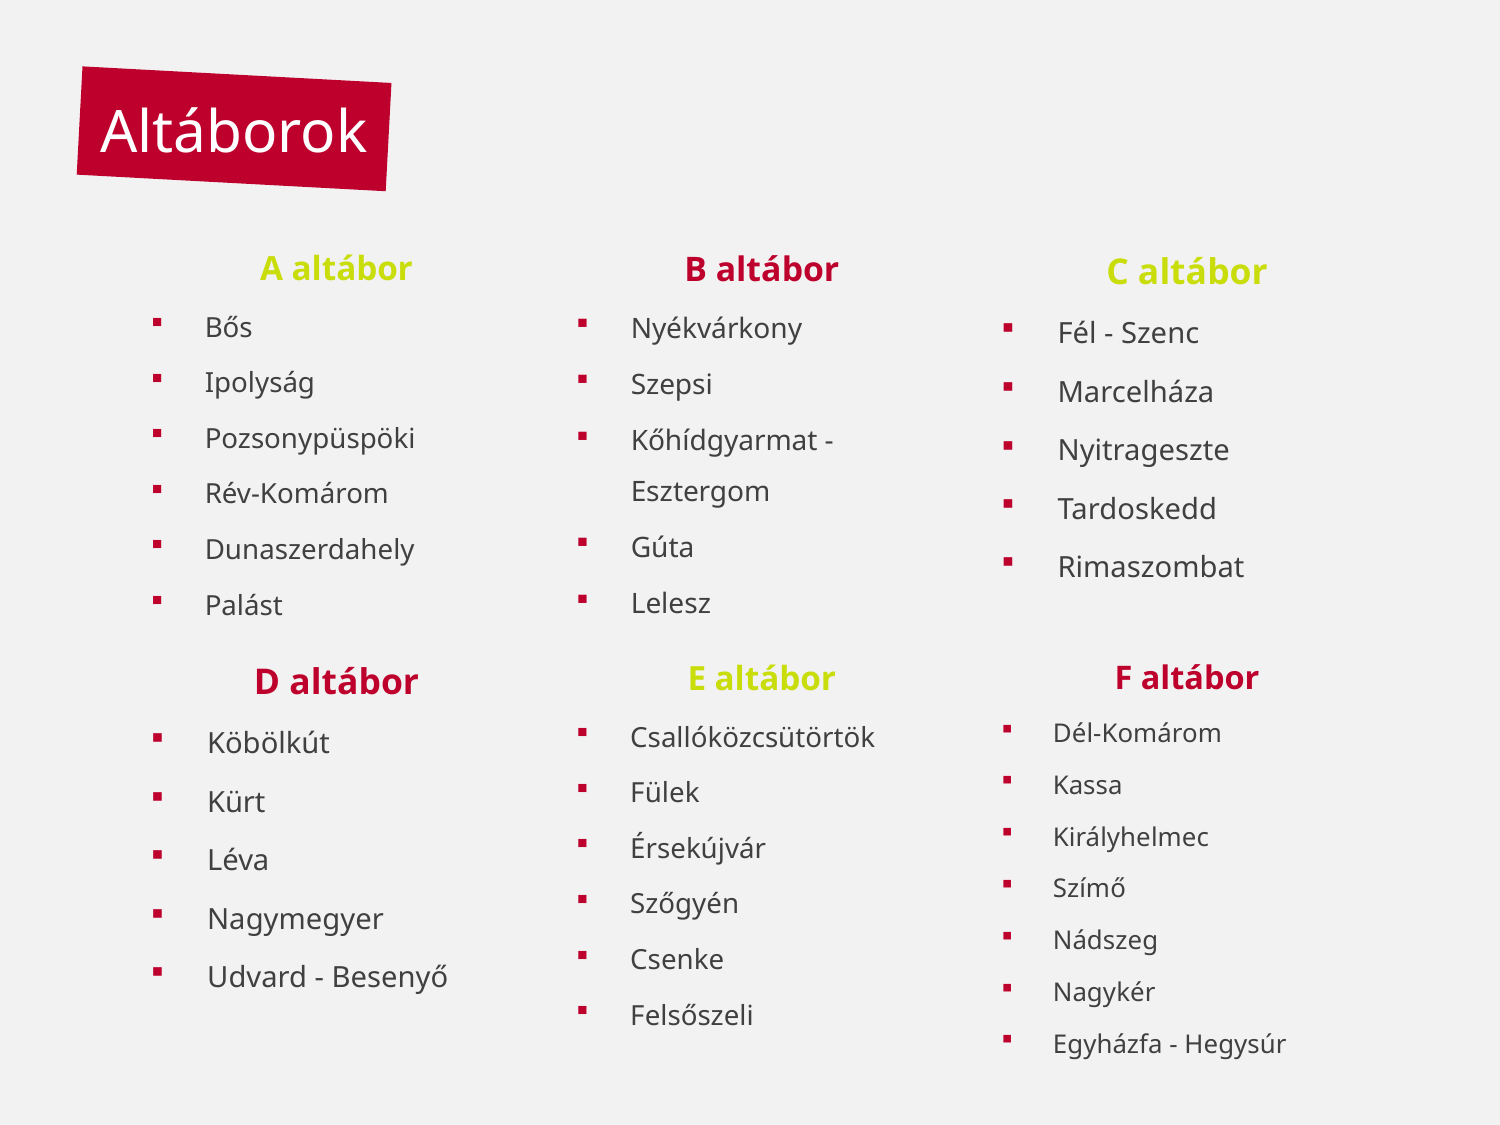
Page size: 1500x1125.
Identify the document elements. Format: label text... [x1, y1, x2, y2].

text_box B altábor Nyékvárkony Szepsi Kőhídgyarmat - Esztergom Gúta Lelesz [561, 219, 963, 629]
text_box F altábor Dél-Komárom Kassa Királyhelmec Szímő Nádszeg Nagykér Egyházfa - Hegysúr [986, 629, 1388, 1071]
text_box Altáborok [76, 66, 392, 192]
text_box C altábor Fél - Szenc Marcelháza Nyitrageszte Tardoskedd Rimaszombat [986, 219, 1388, 629]
text_box E altábor Csallóközcsütörtök Fülek Érsekújvár Szőgyén Csenke Felsőszeli [561, 629, 963, 1040]
list A altábor Bős Ipolyság Pozsonypüspöki Rév-Komárom Dunaszerdahely Palást [135, 219, 538, 629]
text_box D altábor Köbölkút Kürt Léva Nagymegyer Udvard - Besenyő [135, 629, 538, 1040]
